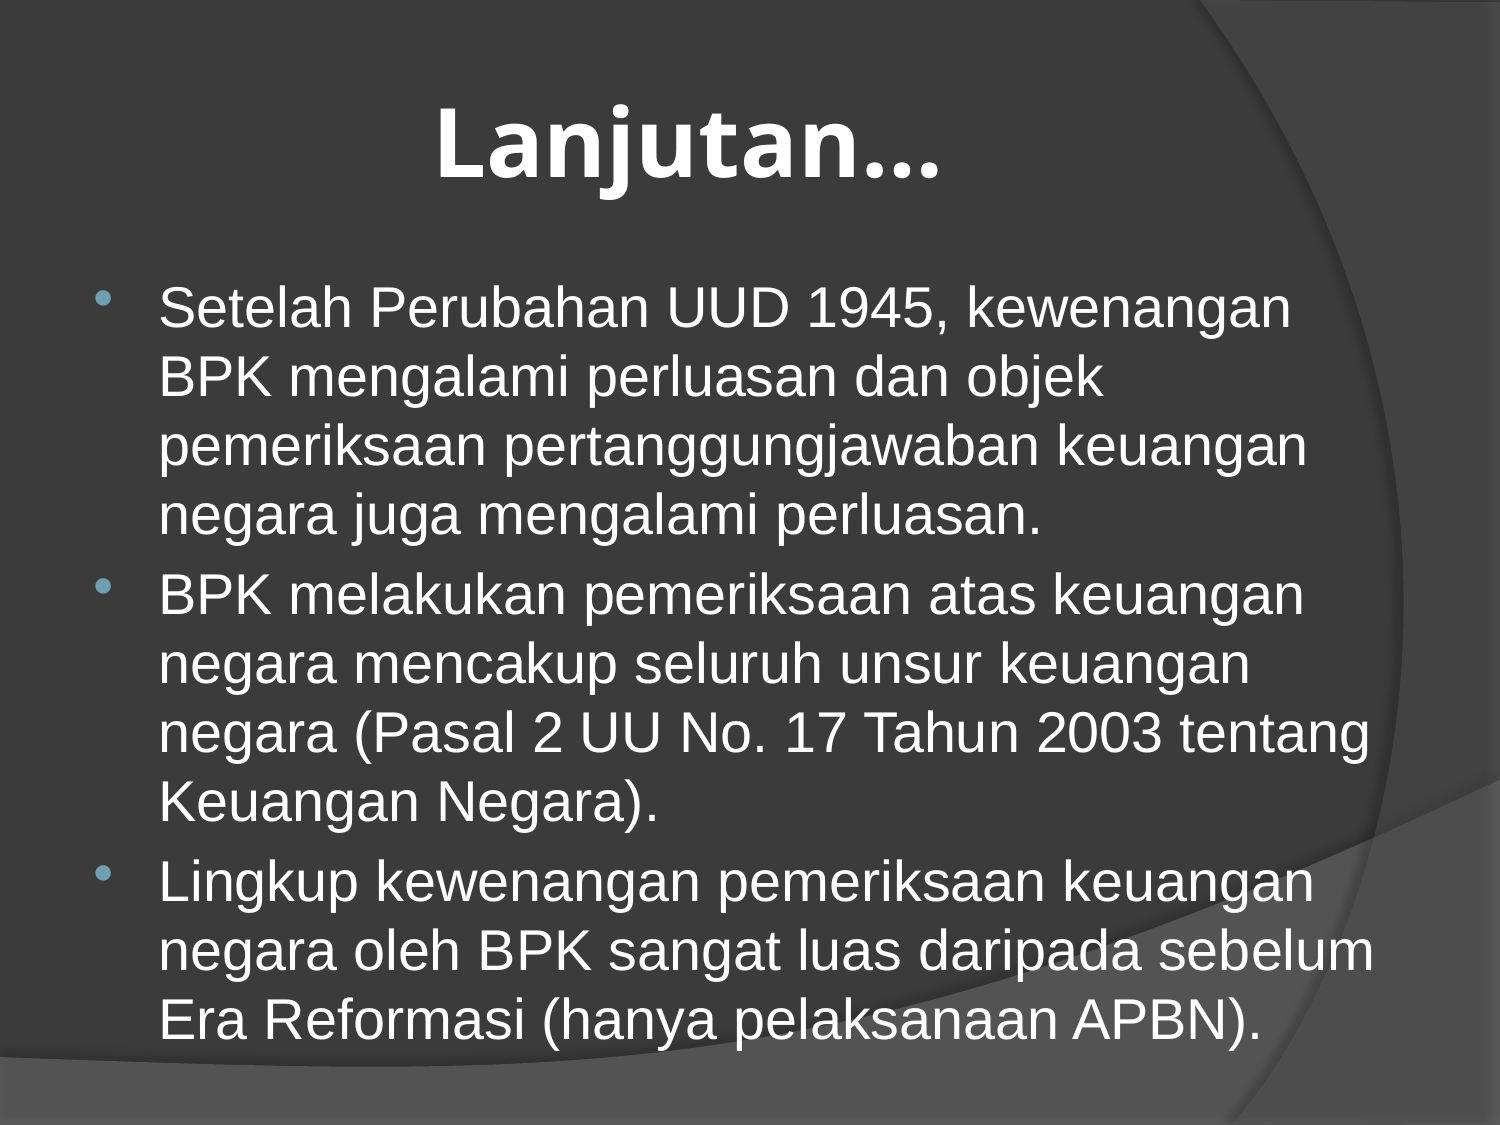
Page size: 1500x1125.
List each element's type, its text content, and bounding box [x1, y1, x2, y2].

title Lanjutan… [75, 45, 1300, 233]
list Setelah Perubahan UUD 1945, kewenangan BPK mengalami perluasan dan objek pemeriksaan pertanggungjawaban keuangan negara juga mengalami perluasan. BPK melakukan pemeriksaan atas keuangan negara mencakup seluruh unsur keuangan negara (Pasal 2 UU No. 17 Tahun 2003 tentang Keuangan Negara). Lingkup kewenangan pemeriksaan keuangan negara oleh BPK sangat luas daripada sebelum Era Reformasi (hanya pelaksanaan APBN). [75, 262, 1438, 1075]
